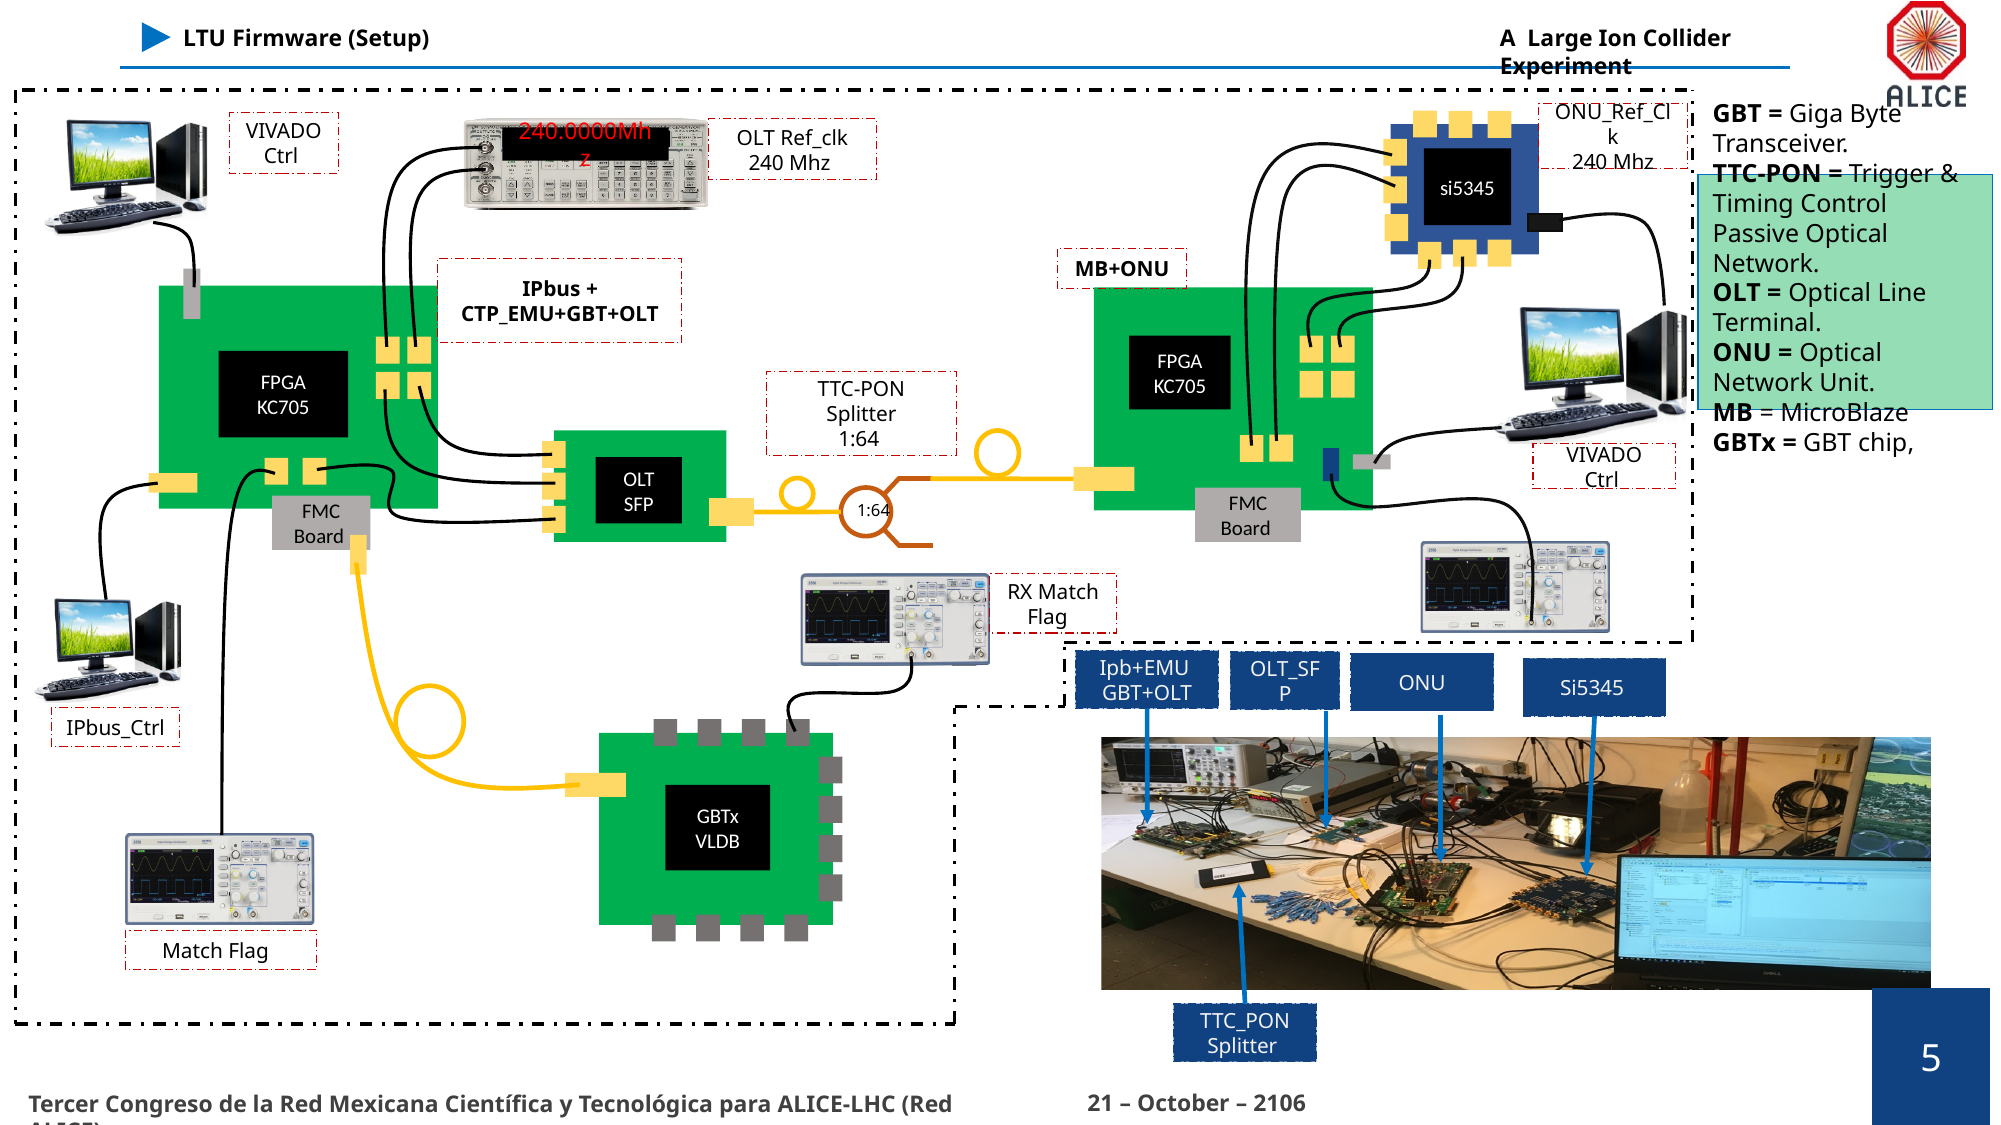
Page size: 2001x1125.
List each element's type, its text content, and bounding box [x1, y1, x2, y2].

text_box [355, 562, 580, 790]
text_box 1:64 [842, 492, 948, 528]
text_box [1306, 259, 1431, 348]
text_box [652, 718, 678, 747]
text_box [316, 463, 541, 524]
text_box [741, 718, 767, 747]
text_box [98, 482, 158, 597]
text_box [1073, 466, 1135, 492]
text_box [1352, 453, 1392, 470]
text_box [302, 457, 327, 486]
text_box [1330, 335, 1356, 364]
text_box [375, 371, 401, 400]
text_box [785, 718, 811, 747]
text_box [1452, 239, 1478, 268]
picture [1420, 541, 1610, 633]
text_box Match Flag [124, 929, 318, 970]
text_box [382, 146, 463, 347]
text_box OLT Ref_clk 240 Mhz [708, 118, 877, 181]
text_box [1299, 370, 1324, 399]
text_box [1382, 138, 1408, 167]
picture [44, 118, 208, 236]
text_box [406, 371, 432, 400]
text_box VIVADO Ctrl [228, 111, 339, 175]
text_box [780, 476, 815, 511]
text_box [220, 469, 276, 833]
text_box 21 – October – 2106 [1072, 1081, 1423, 1124]
text_box [182, 268, 201, 320]
text_box [1382, 175, 1408, 204]
text_box [161, 236, 196, 288]
text_box [651, 913, 677, 942]
text_box [1322, 447, 1340, 482]
text_box [818, 834, 843, 863]
text_box FMC Board [1194, 487, 1302, 543]
text_box IPbus_Ctrl [50, 706, 181, 747]
text_box [1412, 110, 1438, 139]
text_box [883, 528, 900, 546]
text_box [1373, 427, 1494, 464]
text_box [384, 389, 541, 485]
text_box IPbus + CTP_EMU+GBT+OLT [437, 257, 683, 343]
text_box [409, 169, 470, 347]
text_box [1527, 213, 1563, 232]
text_box [975, 429, 1020, 477]
text_box [845, 528, 883, 538]
text_box [1337, 256, 1464, 348]
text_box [463, 118, 708, 210]
text_box [1390, 123, 1540, 256]
text_box [1487, 239, 1512, 268]
text_box [1330, 473, 1531, 541]
text_box si5345 [1423, 147, 1512, 226]
text_box 5 [1872, 988, 1990, 1125]
text_box [1273, 164, 1396, 441]
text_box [883, 478, 900, 495]
text_box [564, 772, 627, 798]
text_box [1268, 434, 1294, 463]
text_box Tercer Congreso de la Red Mexicana Científica y Tecnológica para ALICE-LHC (Red ALICE) . [13, 1082, 1017, 1125]
text_box [739, 913, 765, 942]
text_box [818, 873, 843, 902]
text_box [158, 285, 439, 510]
text_box [148, 472, 198, 494]
text_box OLT_SFP [1229, 651, 1341, 710]
text_box [783, 913, 809, 942]
text_box [1559, 212, 1666, 305]
text_box [1487, 110, 1512, 139]
text_box [418, 385, 541, 457]
text_box [786, 666, 913, 732]
text_box FMC Board [271, 495, 371, 551]
text_box [695, 913, 721, 942]
picture [1101, 737, 1931, 990]
picture [1494, 305, 1688, 445]
text_box [349, 534, 368, 576]
picture [33, 597, 182, 703]
text_box [849, 486, 882, 492]
text_box GBT = Giga Byte Transceiver. TTC-PON = Trigger & Timing Control Passive Optical Network. OLT = Optical Line Terminal. ONU = Optical Network Unit. MB = MicroBlaze GBTx = GBT chip, [1697, 173, 1994, 410]
text_box Ipb+EMU GBT+OLT [1075, 650, 1220, 710]
text_box FPGA KC705 [218, 350, 349, 439]
text_box TTC-PON Splitter 1:64 [765, 370, 957, 456]
text_box [1239, 434, 1265, 463]
text_box [1417, 241, 1442, 270]
text_box ONU_Ref_Clk 240 Mhz [1538, 107, 1688, 170]
text_box [1244, 142, 1393, 446]
text_box [1384, 213, 1409, 242]
picture [800, 573, 990, 666]
text_box [818, 795, 843, 824]
text_box [697, 718, 722, 747]
text_box TTC_PON Splitter [1173, 1003, 1317, 1063]
text_box GBTx VLDB [664, 784, 771, 871]
picture [125, 833, 315, 925]
text_box [598, 732, 834, 926]
text_box MB+ONU [1056, 247, 1188, 289]
text_box [1313, 342, 1324, 364]
text_box [264, 457, 289, 486]
text_box [406, 336, 432, 365]
text_box VIVADO Ctrl [1532, 445, 1677, 490]
text_box [818, 756, 843, 785]
text_box [1448, 110, 1473, 139]
text_box ONU [1350, 652, 1495, 712]
text_box FPGA KC705 [1128, 335, 1232, 410]
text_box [119, 1, 1966, 107]
text_box Si5345 [1522, 657, 1667, 717]
text_box [1093, 286, 1374, 512]
text_box [375, 336, 401, 365]
text_box RX Match Flag [990, 573, 1117, 634]
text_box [541, 430, 754, 542]
text_box [1330, 370, 1356, 399]
